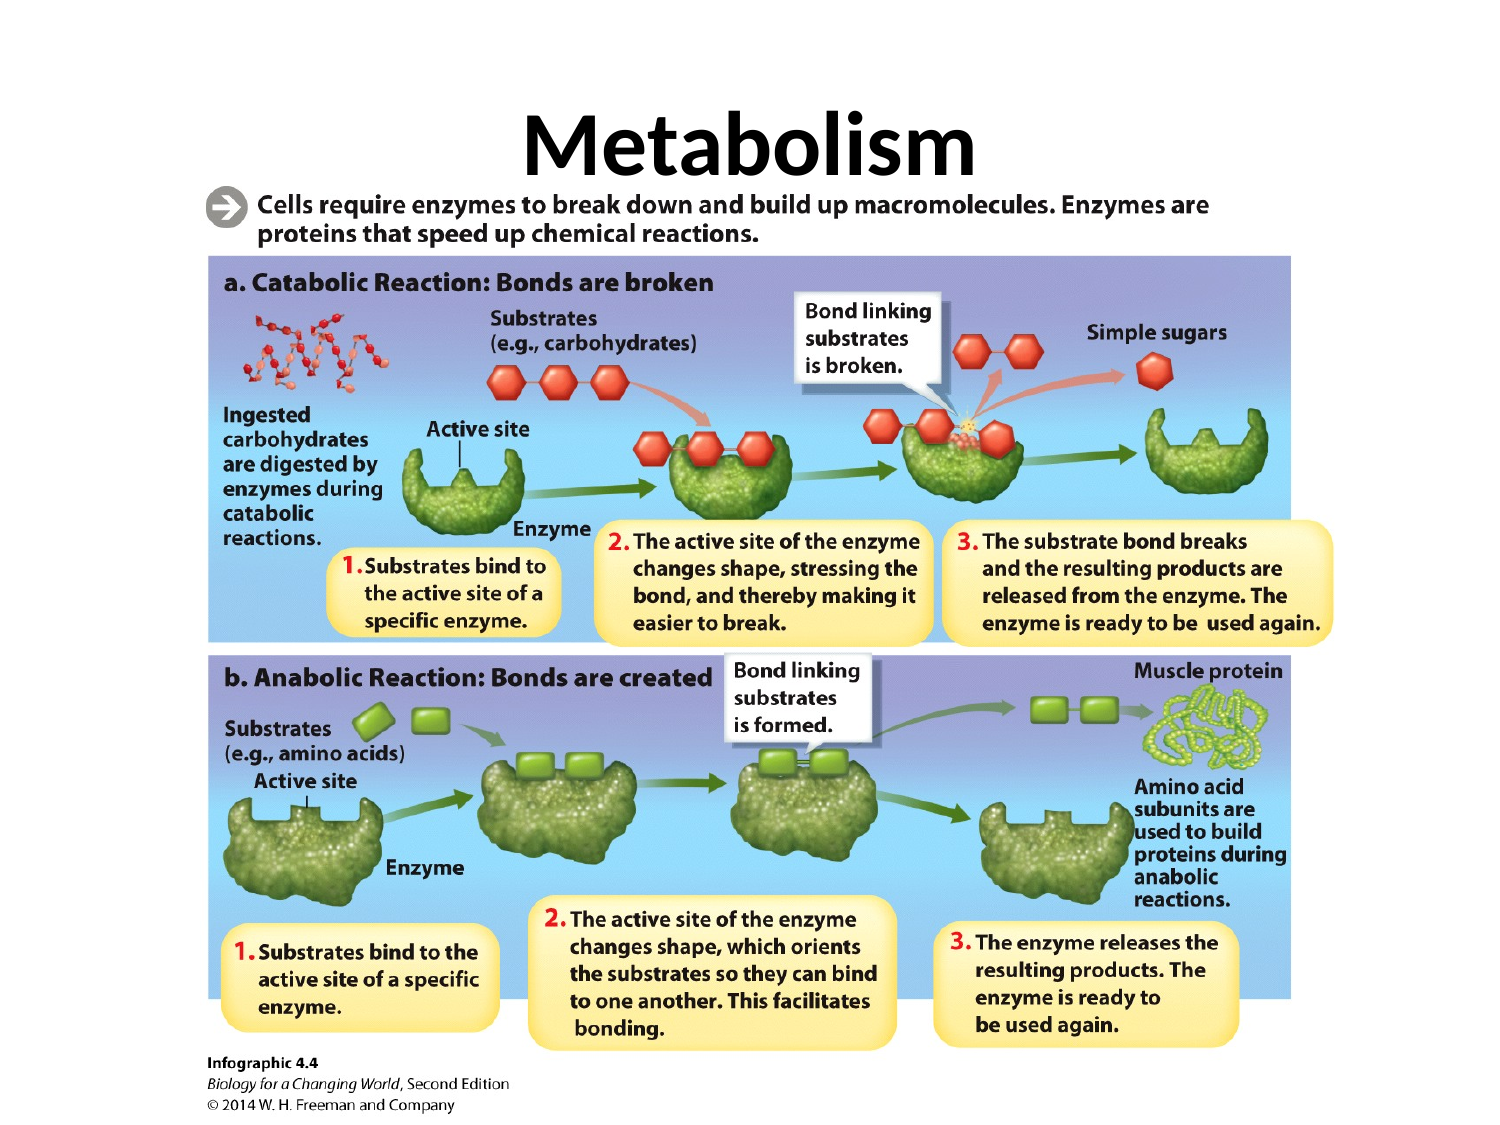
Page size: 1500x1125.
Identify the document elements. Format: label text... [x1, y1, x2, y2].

picture [199, 179, 1338, 1117]
title Metabolism [75, 45, 1425, 233]
